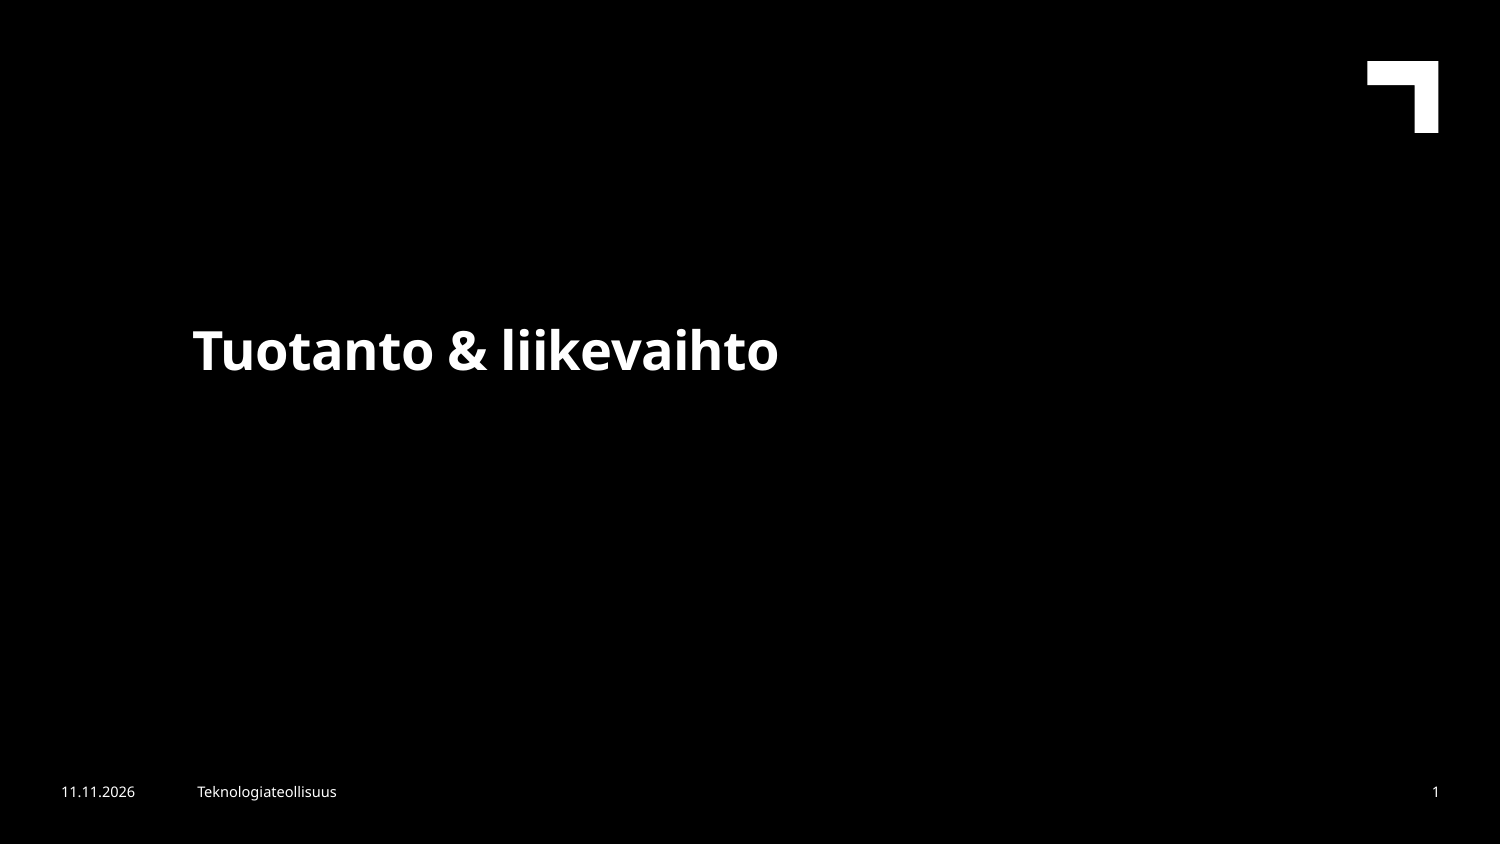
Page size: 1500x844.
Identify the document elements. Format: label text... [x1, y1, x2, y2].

footer Teknologiateollisuus [182, 775, 395, 803]
list Tuotanto & liikevaihto [175, 308, 1321, 500]
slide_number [46, 775, 182, 803]
slide_number 1 [1313, 775, 1456, 803]
